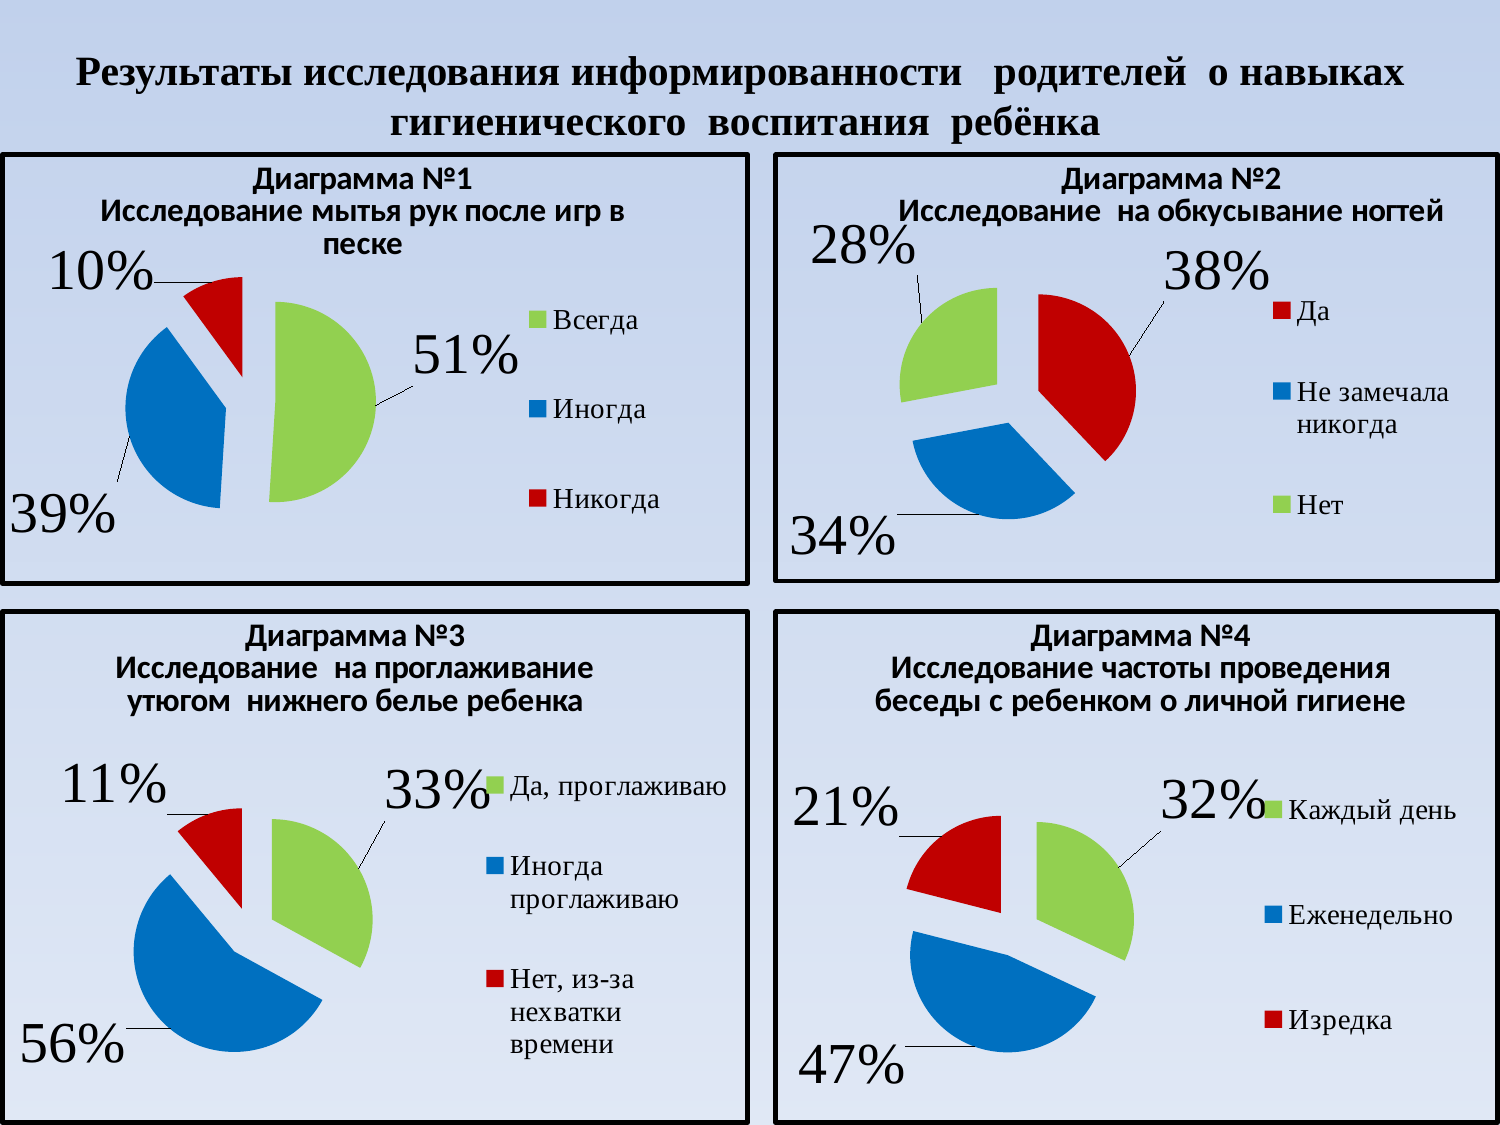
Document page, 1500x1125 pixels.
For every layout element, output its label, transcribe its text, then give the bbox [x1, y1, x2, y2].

chart [773, 152, 1500, 587]
chart [773, 609, 1500, 1125]
title Результаты исследования информированности родителей о навыках гигиенического воспитания ребёнка [0, 0, 1496, 188]
chart [0, 609, 751, 1125]
chart [0, 152, 751, 587]
